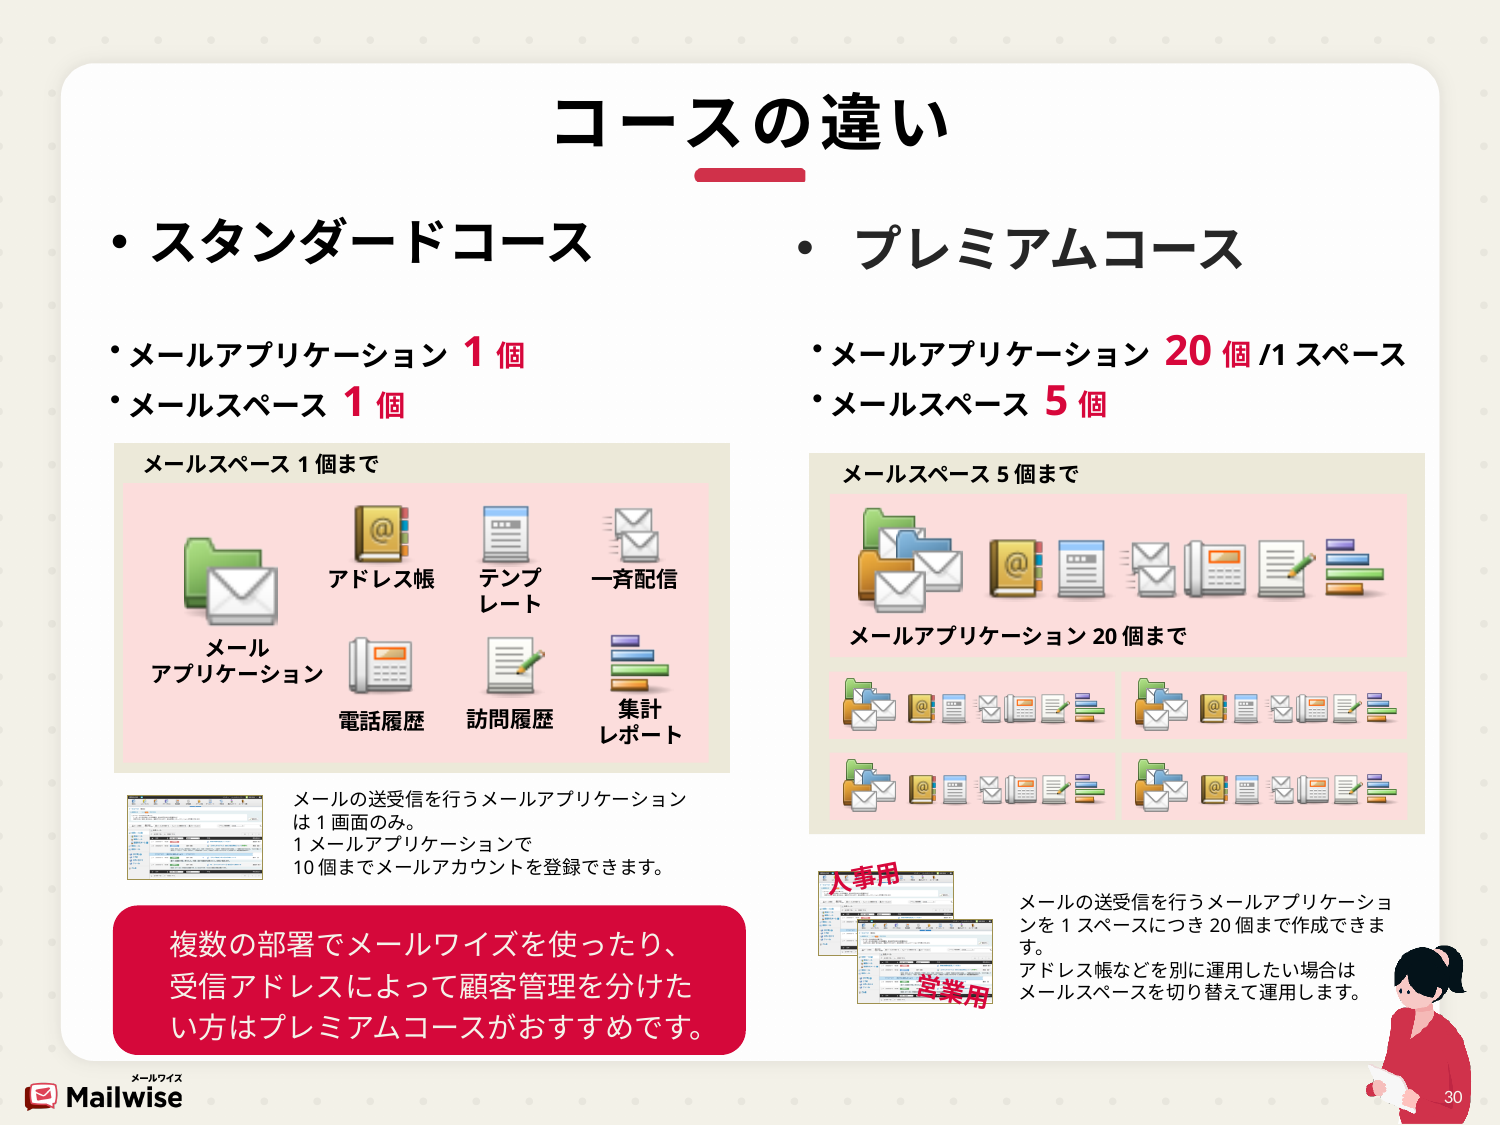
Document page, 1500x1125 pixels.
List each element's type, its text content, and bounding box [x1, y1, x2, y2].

text_box メールアプリケーション 20個/1スペース メールスペース 5個 [797, 316, 1424, 431]
text_box [97, 306, 742, 1031]
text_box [114, 443, 730, 773]
text_box 営業用 [905, 976, 1010, 1024]
slide_number 30 [1140, 1073, 1478, 1119]
text_box メールアプリケーション 1個 メールスペース 1個 [95, 316, 541, 432]
text_box プレミアムコース [781, 210, 1399, 307]
text_box メールスペース5個まで [827, 453, 1131, 494]
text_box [1121, 671, 1407, 739]
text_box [829, 671, 1116, 739]
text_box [829, 752, 1116, 820]
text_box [829, 493, 1407, 658]
title コースの違い [103, 76, 1398, 167]
picture [0, 0, 1500, 1125]
text_box スタンダードコース [96, 210, 713, 307]
text_box 人事用 [808, 845, 916, 909]
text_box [1121, 752, 1408, 820]
text_box メールの送受信を行うメールアプリケーションを1スペースにつき20個まで作成できます。 アドレス帳などを別に運用したい場合は メールスペースを切り替えて運用します。 [1004, 883, 1410, 1011]
text_box [792, 306, 1437, 1031]
text_box [808, 452, 1426, 835]
text_box メールの送受信を行うメールアプリケーションは1画面のみ。 1メールアプリケーションで 10個までメールアカウントを登録できます。 [278, 780, 717, 886]
text_box 複数の部署でメールワイズを使ったり、受信アドレスによって顧客管理を分けたい方はプレミアムコースがおすすめです。 [155, 911, 714, 1053]
text_box [111, 904, 747, 1056]
